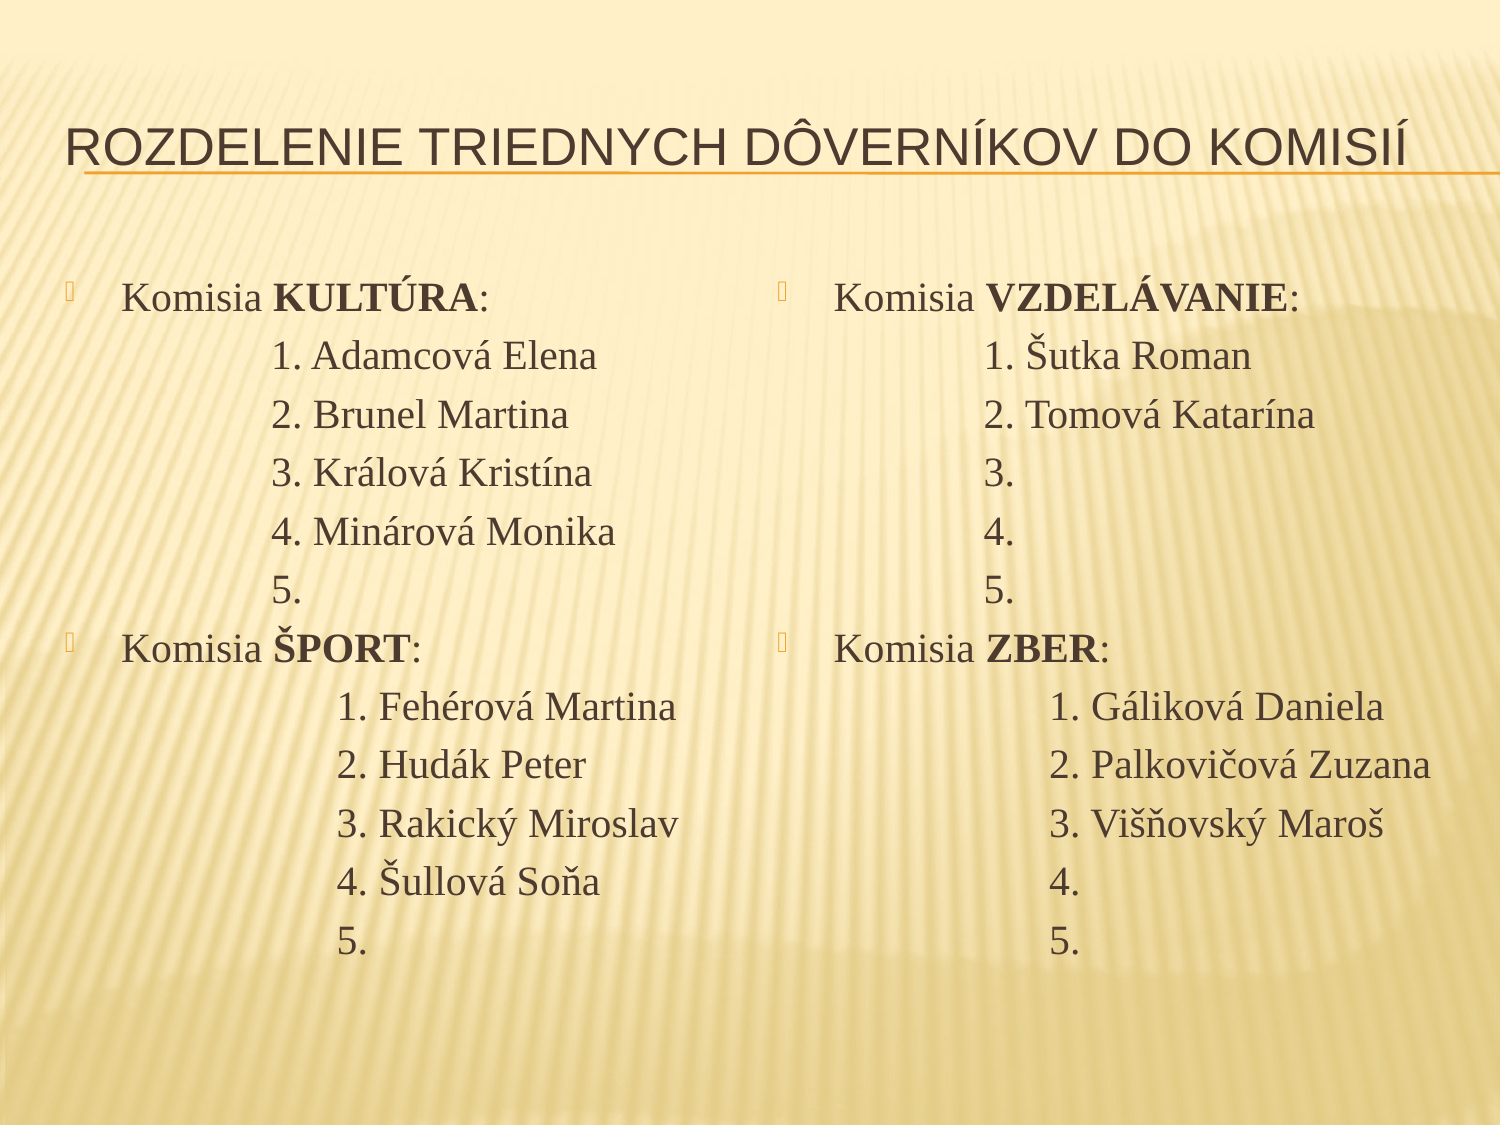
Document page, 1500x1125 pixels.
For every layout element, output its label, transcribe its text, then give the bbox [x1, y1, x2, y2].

list Komisia VZDELÁVANIE: 1. Šutka Roman 2. Tomová Katarína 3. 4. 5. Komisia ZBER: 1. Gáliková Daniela 2. Palkovičová Zuzana 3. Višňovský Maroš 4. 5. [762, 262, 1475, 1038]
title Rozdelenie triednych dôverníkov do komisií [49, 75, 1475, 213]
list Komisia KULTÚRA: 1. Adamcová Elena 2. Brunel Martina 3. Králová Kristína 4. Minárová Monika 5. Komisia ŠPORT: 1. Fehérová Martina 2. Hudák Peter 3. Rakický Miroslav 4. Šullová Soňa 5. [50, 262, 738, 1038]
